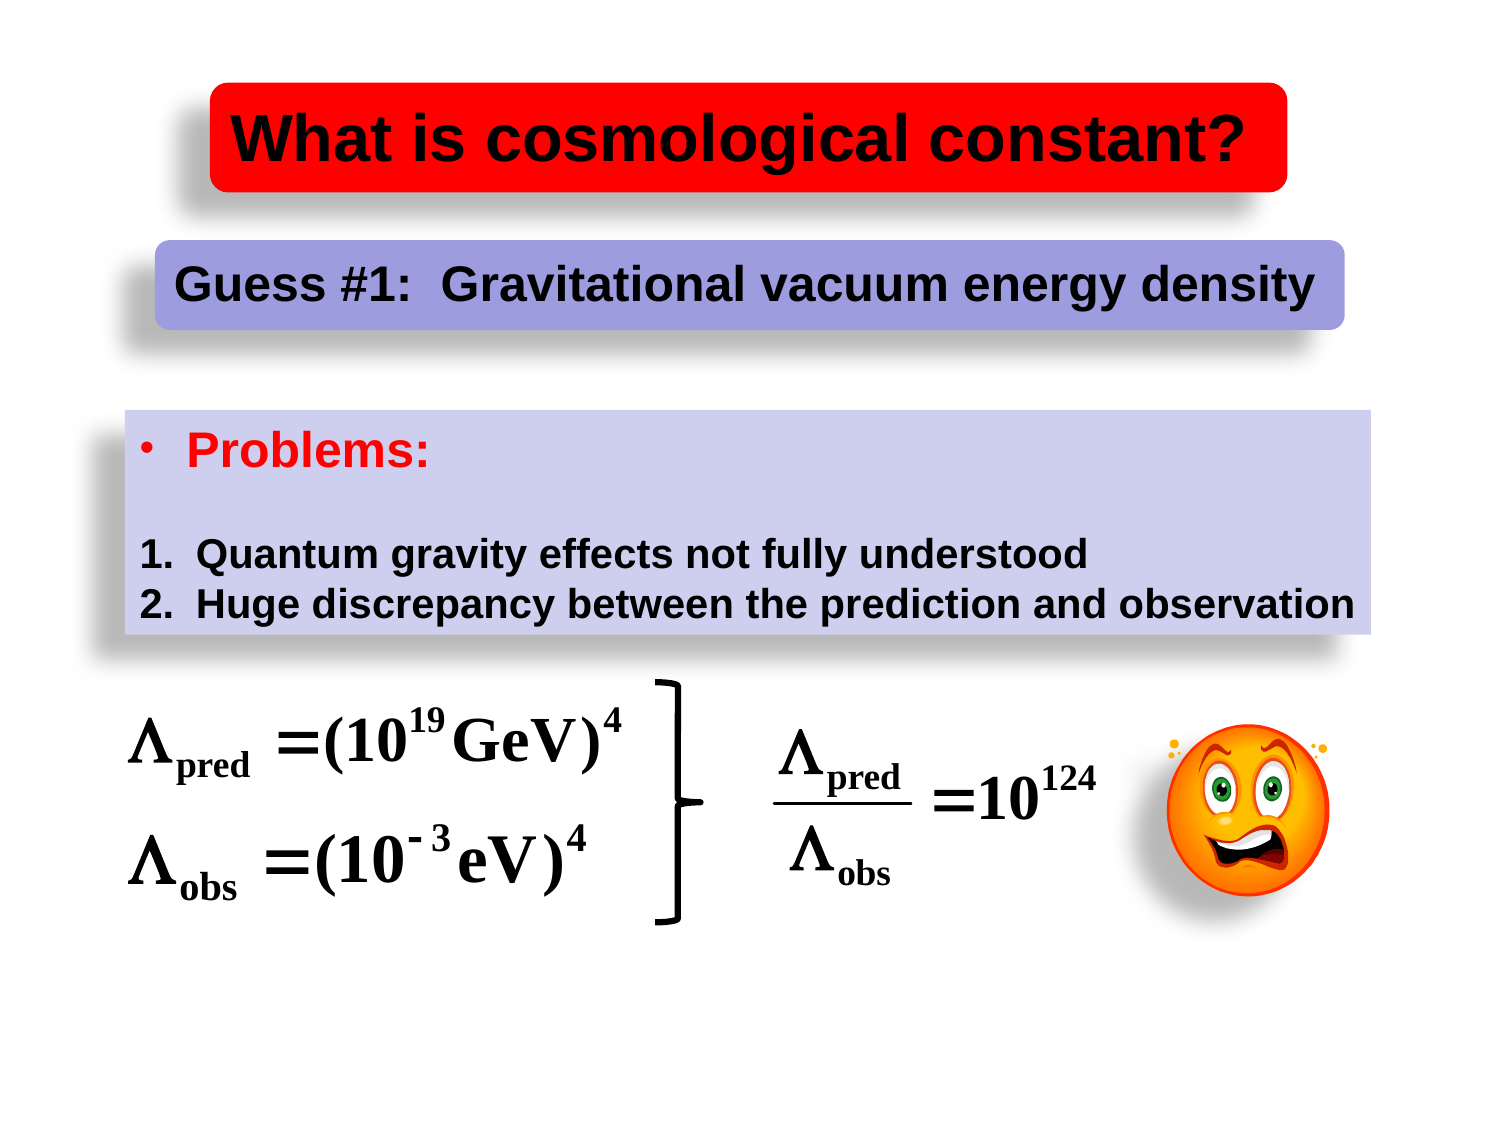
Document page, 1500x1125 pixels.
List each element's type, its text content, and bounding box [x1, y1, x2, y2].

text_box What is cosmological constant? [209, 82, 1288, 193]
text_box Problems: Quantum gravity effects not fully understood Huge discrepancy between the prediction and observation [124, 409, 1371, 635]
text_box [117, 807, 601, 918]
text_box Guess #1: Gravitational vacuum energy density [154, 240, 1345, 330]
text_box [763, 707, 1111, 900]
picture [1165, 723, 1331, 898]
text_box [117, 691, 637, 800]
text_box [655, 682, 701, 923]
